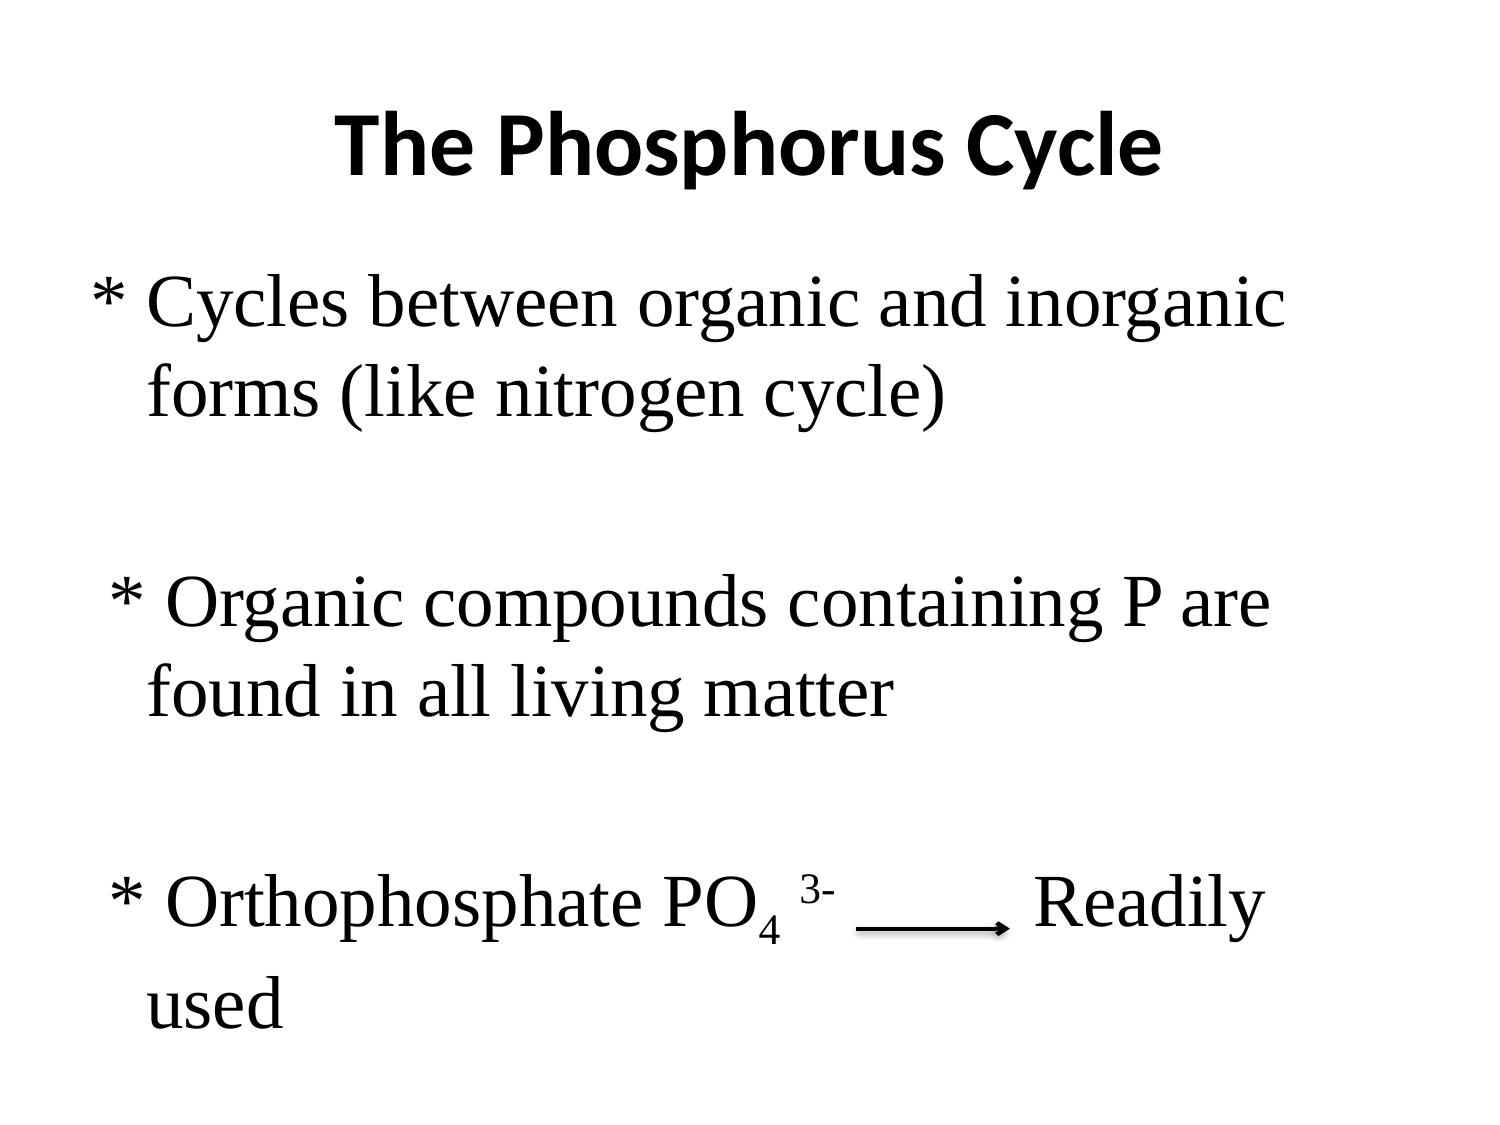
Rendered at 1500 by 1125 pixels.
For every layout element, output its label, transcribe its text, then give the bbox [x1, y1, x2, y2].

title The Phosphorus Cycle [75, 45, 1425, 233]
list * Cycles between organic and inorganic forms (like nitrogen cycle) * Organic compounds containing P are found in all living matter * Orthophosphate PO4 3- Readily used [75, 243, 1425, 1047]
